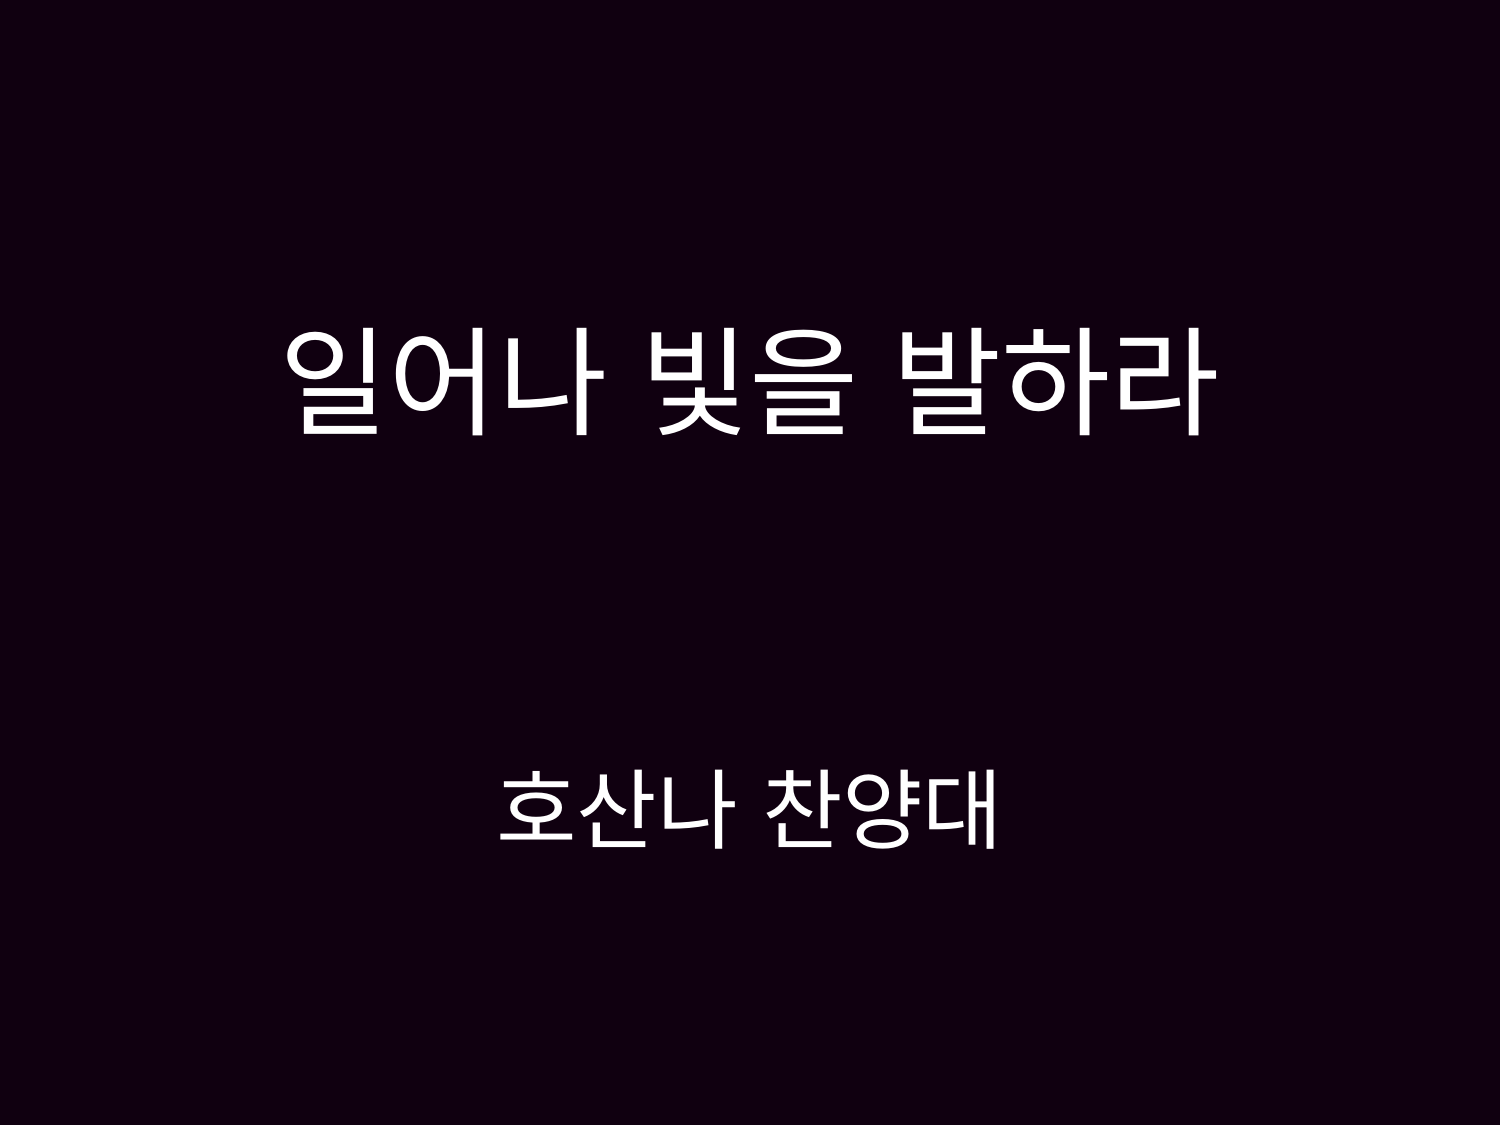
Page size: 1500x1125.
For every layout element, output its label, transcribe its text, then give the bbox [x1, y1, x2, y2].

title 일어나 빛을 발하라 호산나 찬양대 [0, 0, 1500, 1125]
